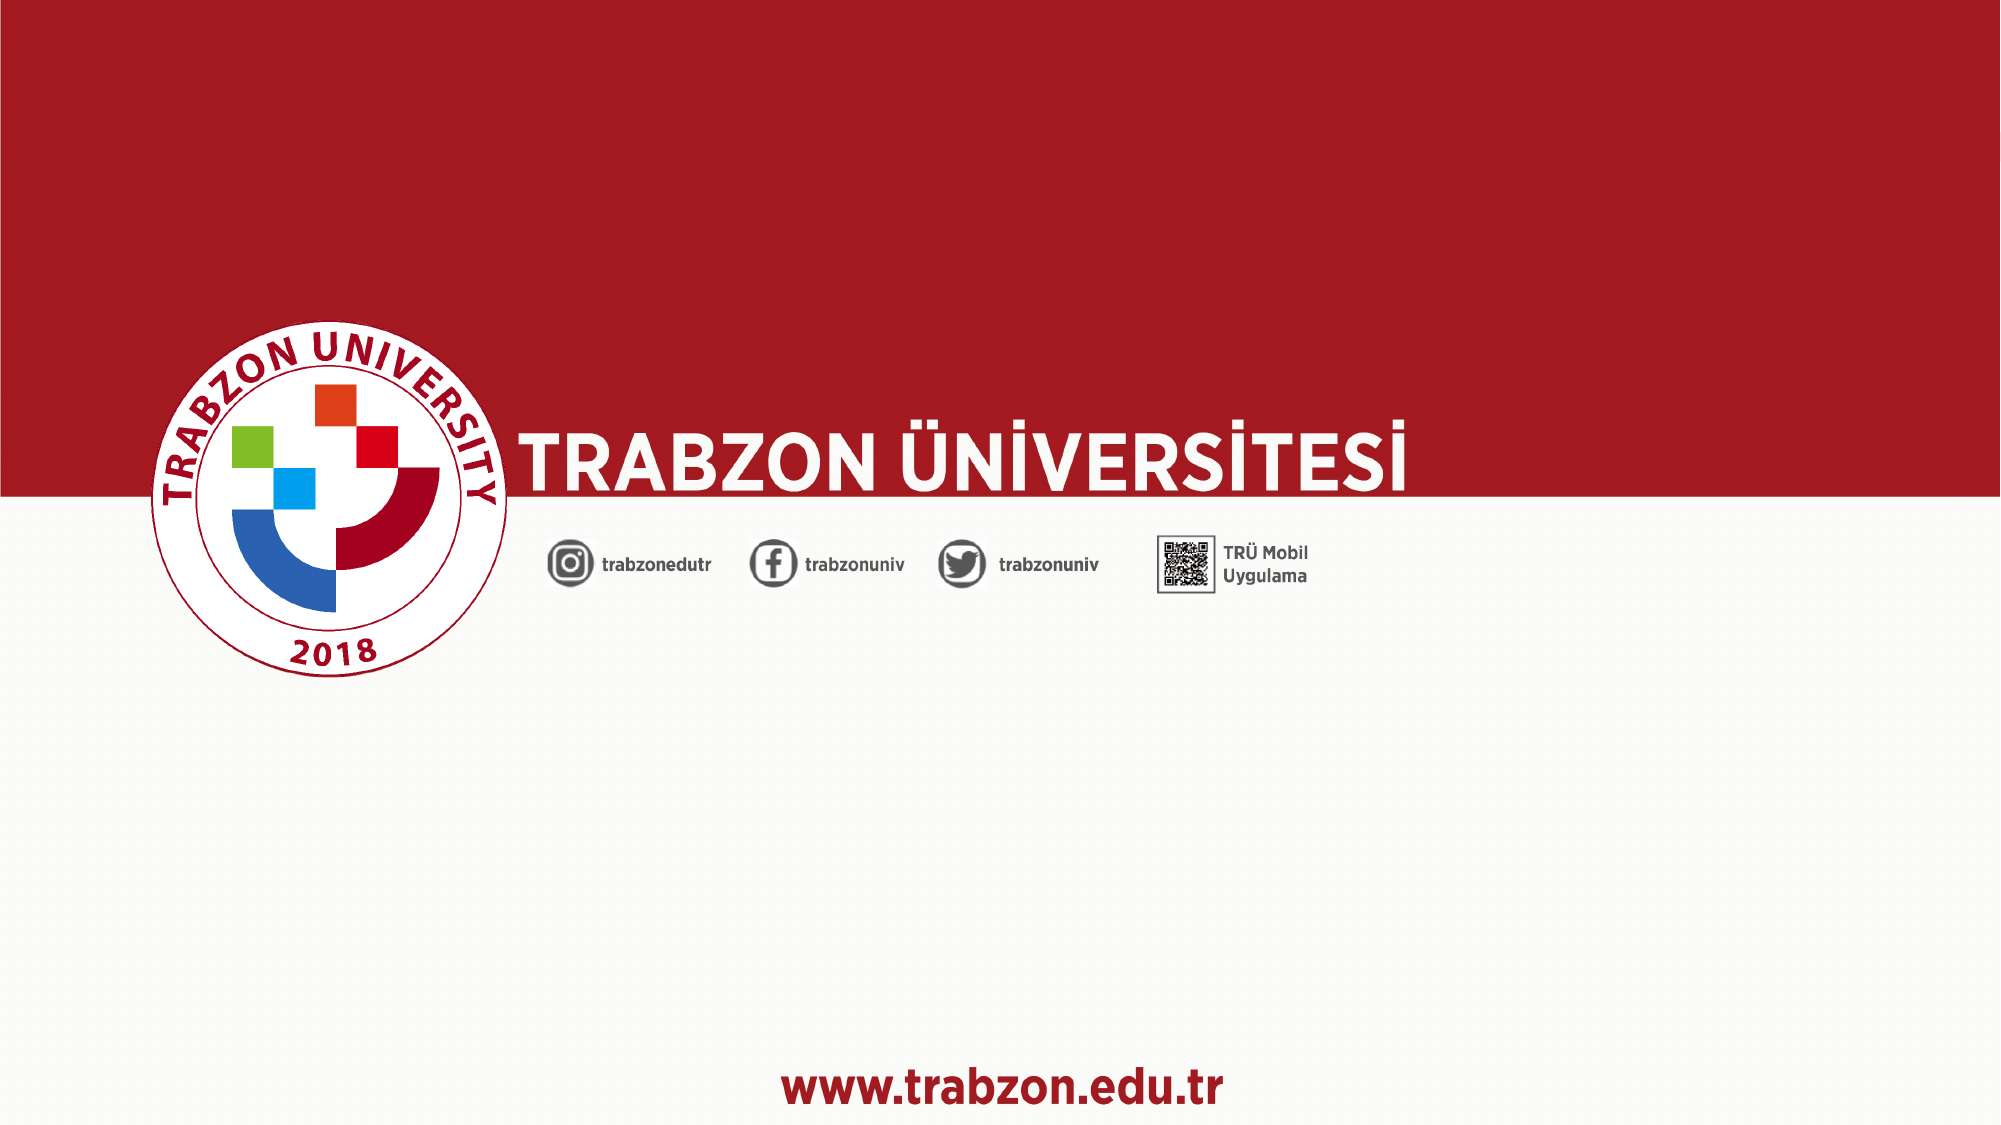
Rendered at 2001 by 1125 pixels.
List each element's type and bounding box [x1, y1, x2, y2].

list [0, 0, 2000, 1125]
picture [151, 320, 507, 676]
